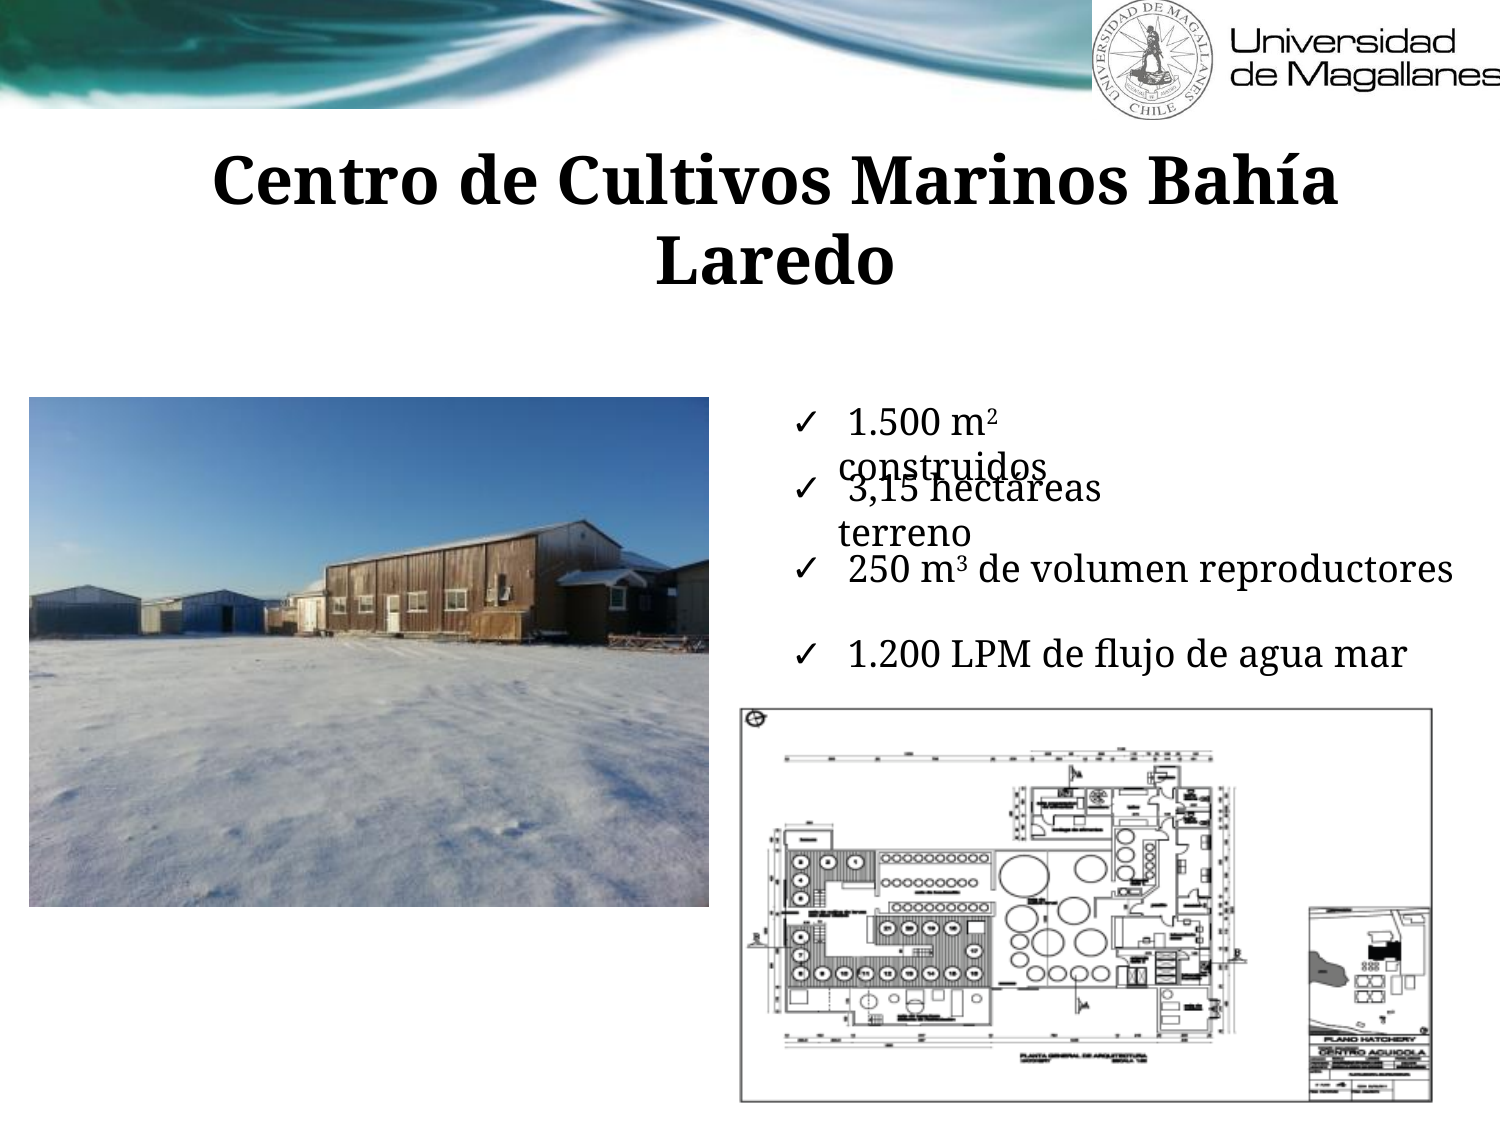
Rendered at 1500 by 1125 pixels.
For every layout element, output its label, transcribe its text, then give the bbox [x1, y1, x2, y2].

text_box 1.500 m2 construidos [776, 390, 1225, 452]
text_box 1.200 LPM de flujo de agua mar [776, 622, 1500, 684]
picture [737, 706, 1436, 1107]
picture [29, 396, 709, 907]
text_box Centro de Cultivos Marinos Bahía Laredo [144, 130, 1408, 308]
picture [0, 0, 1500, 120]
text_box 250 m3 de volumen reproductores [776, 537, 1500, 598]
text_box 3,15 hectáreas terreno [776, 456, 1258, 518]
